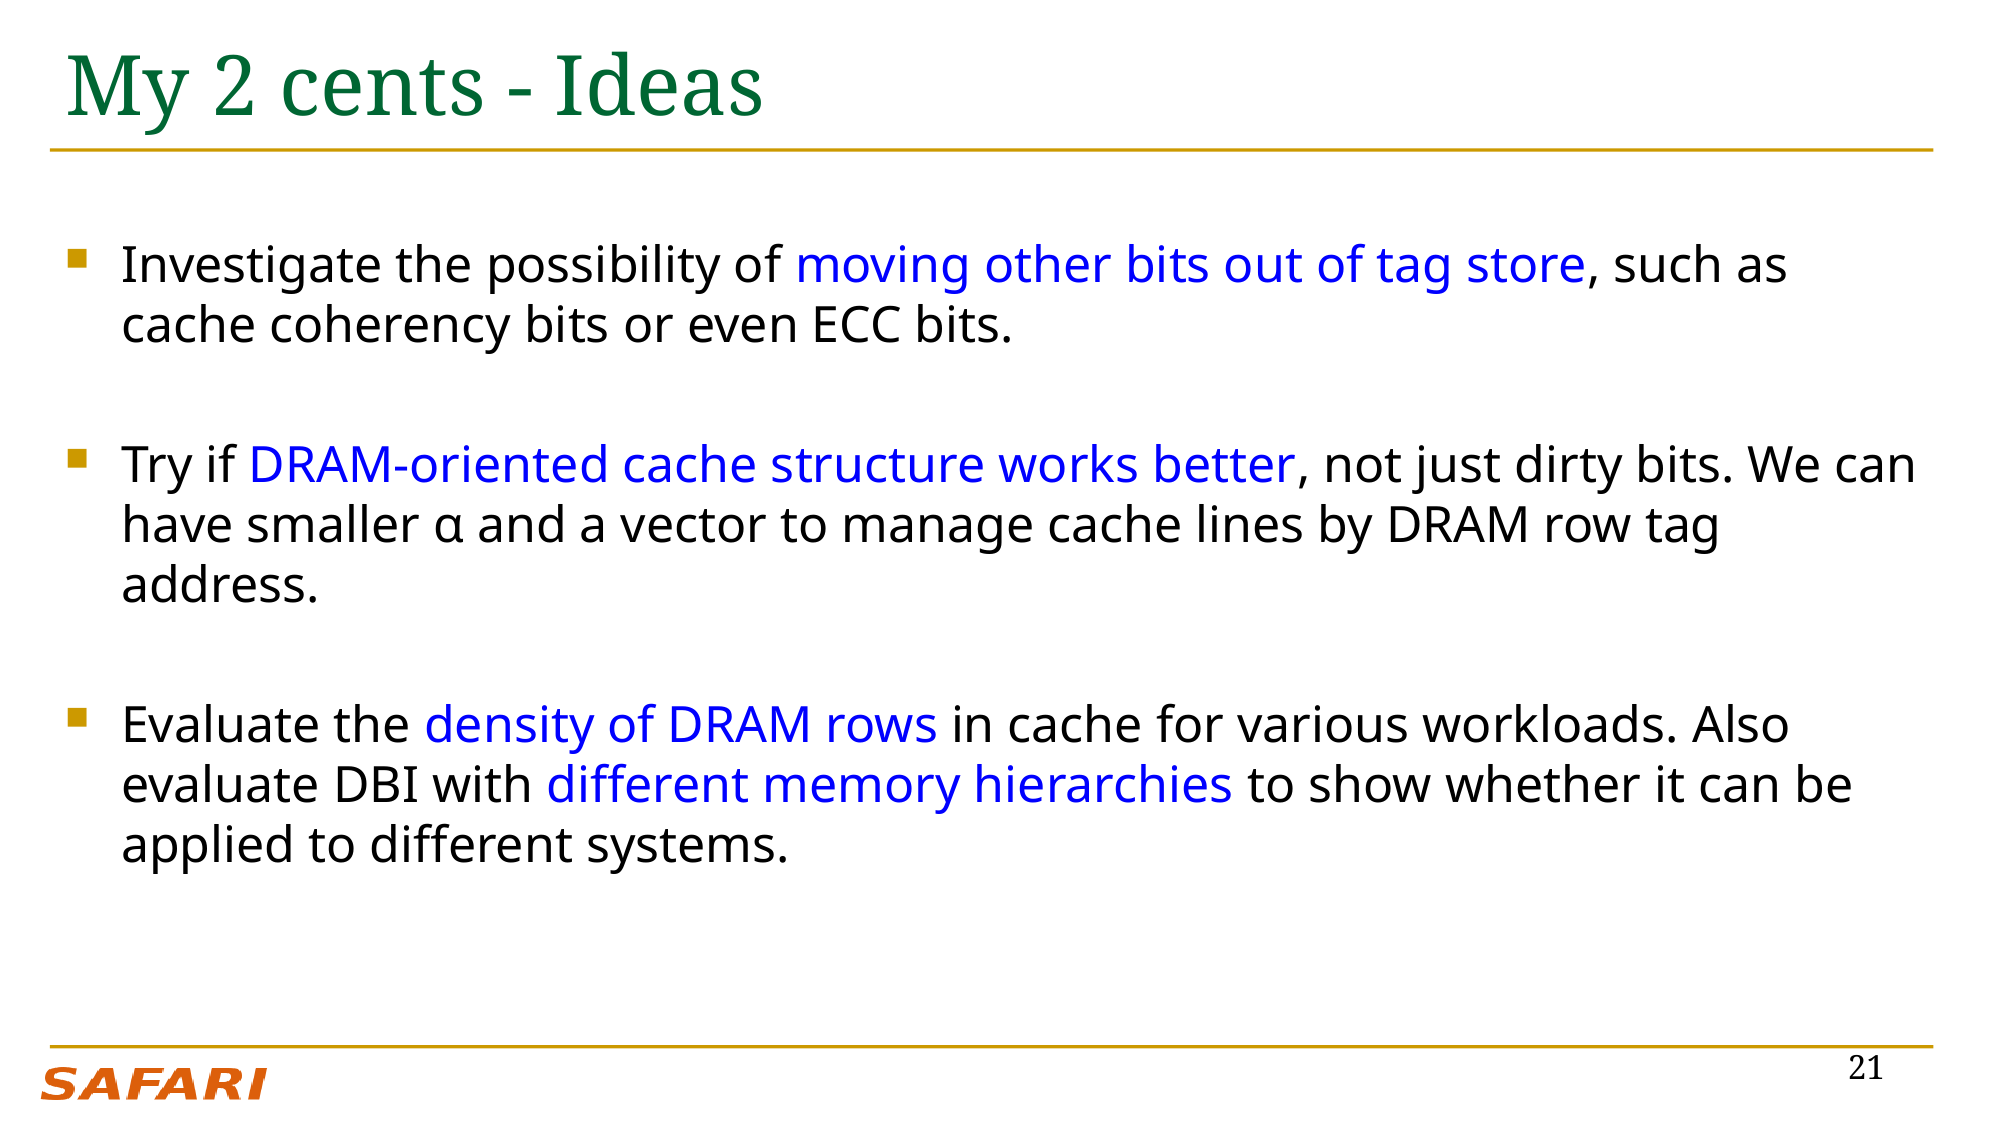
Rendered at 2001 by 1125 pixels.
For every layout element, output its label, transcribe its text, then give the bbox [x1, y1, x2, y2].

slide_number 21 [1433, 1023, 1901, 1100]
title My 2 cents - Ideas [49, 24, 1934, 201]
list Investigate the possibility of moving other bits out of tag store, such as cache coherency bits or even ECC bits. Try if DRAM-oriented cache structure works better, not just dirty bits. We can have smaller α and a vector to manage cache lines by DRAM row tag address. Evaluate the density of DRAM rows in cache for various workloads. Also evaluate DBI with different memory hierarchies to show whether it can be applied to different systems. [49, 224, 1934, 1026]
picture [39, 1058, 276, 1110]
